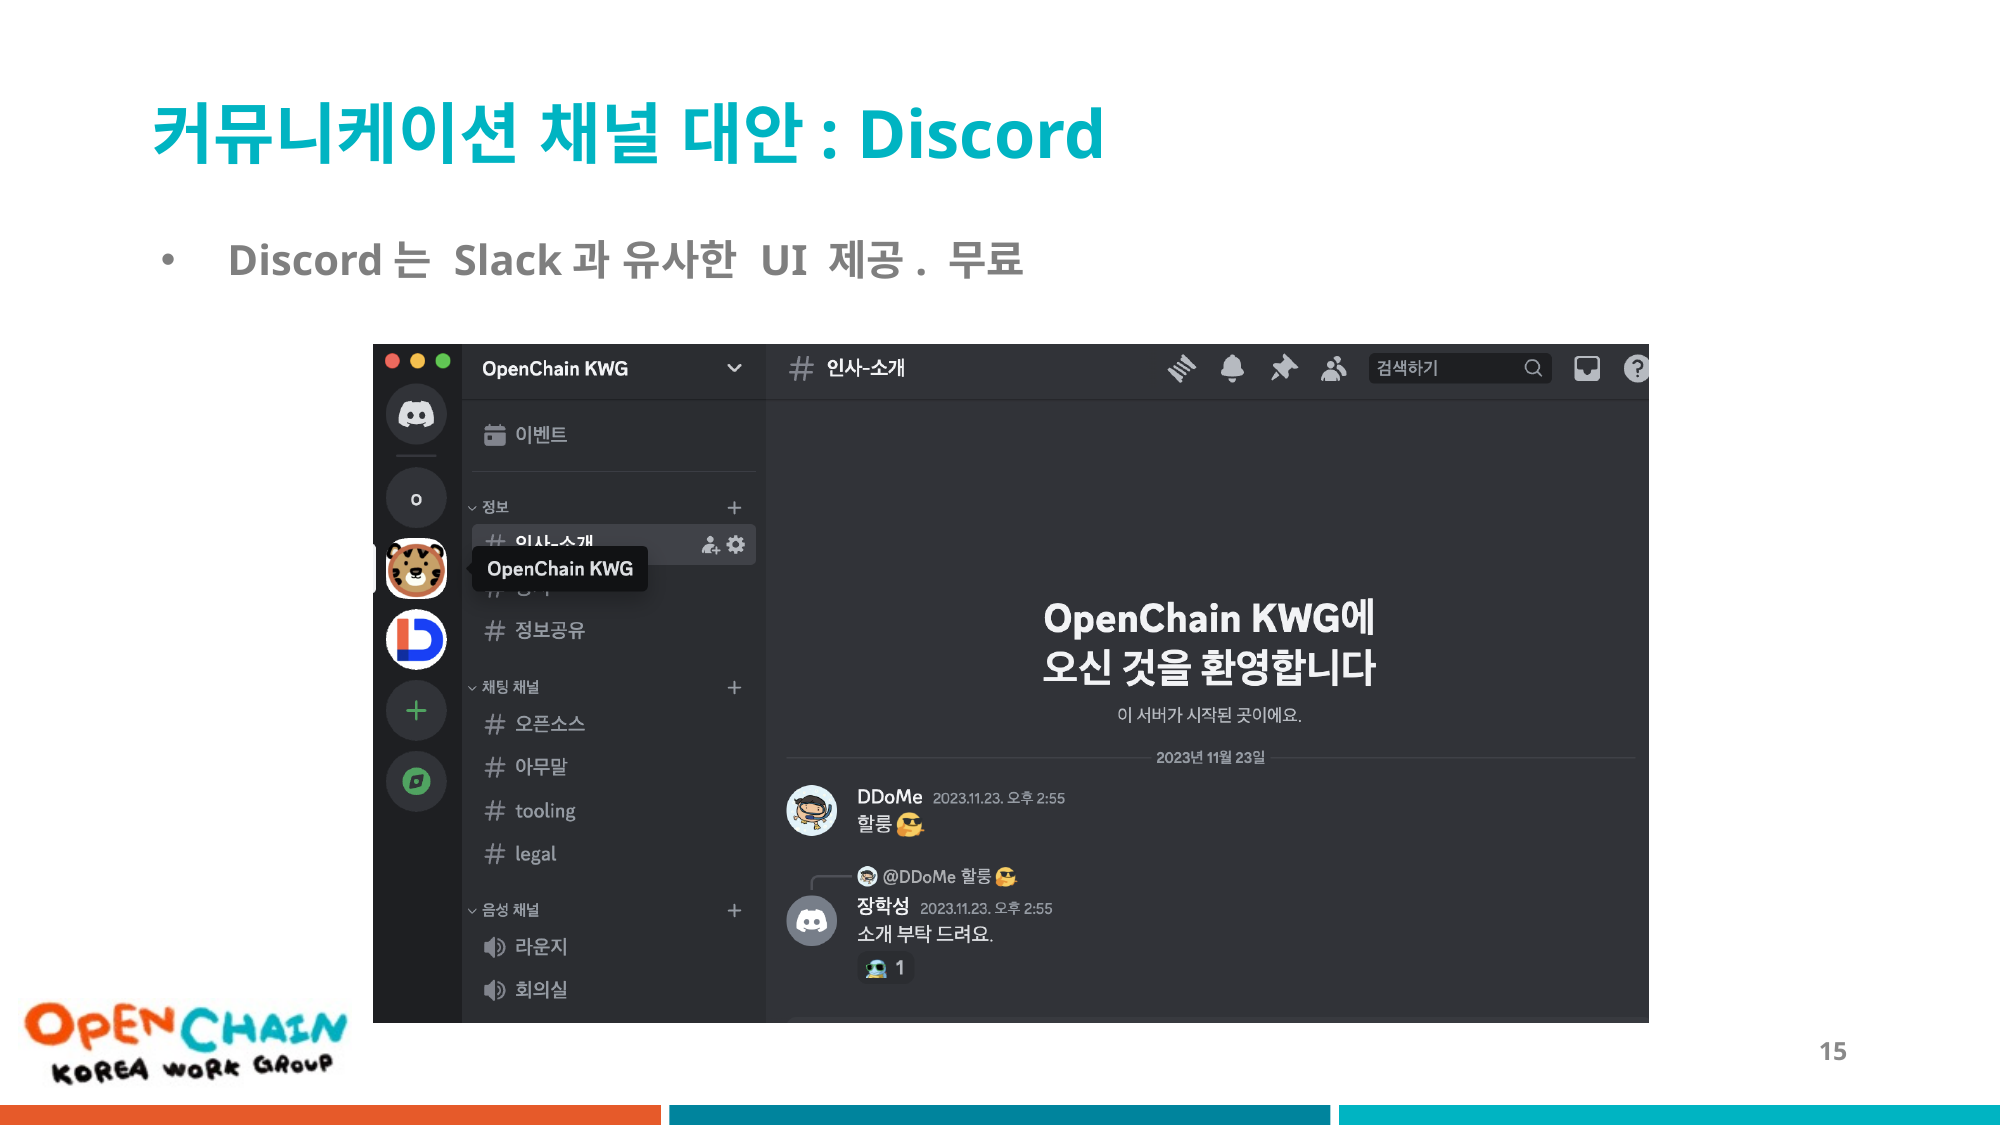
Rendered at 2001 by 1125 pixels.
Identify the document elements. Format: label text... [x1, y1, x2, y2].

picture [18, 998, 352, 1089]
picture [373, 343, 1649, 1024]
title 커뮤니케이션 채널 대안: Discord [137, 59, 1863, 216]
list Discord는 Slack과 유사한 UI 제공. 무료 [137, 232, 1863, 928]
slide_number 15 [1648, 1022, 1863, 1083]
